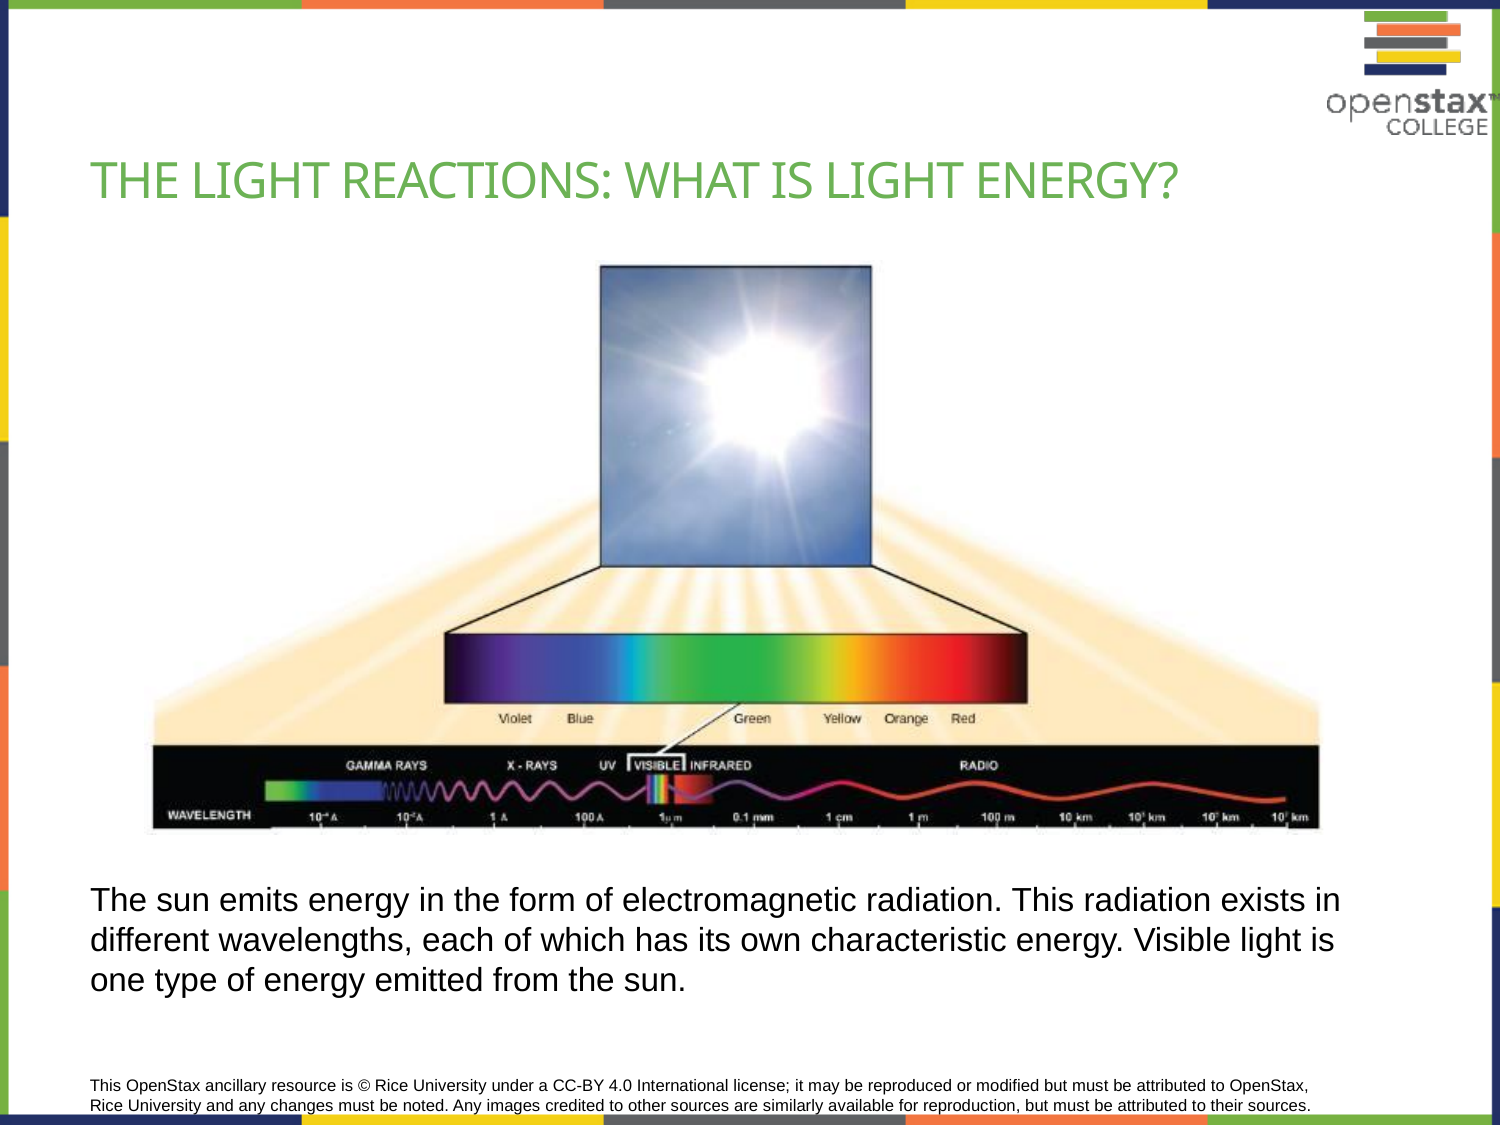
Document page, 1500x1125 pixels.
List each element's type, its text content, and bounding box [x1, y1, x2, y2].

text_box This OpenStax ancillary resource is © Rice University under a CC-BY 4.0 International license; it may be reproduced or modified but must be attributed to OpenStax, Rice University and any changes must be noted. Any images credited to other sources are similarly available for reproduction, but must be attributed to their sources. [75, 1067, 1336, 1114]
list The sun emits energy in the form of electromagnetic radiation. This radiation exists in different wavelengths, each of which has its own characteristic energy. Visible light is one type of energy emitted from the sun. [75, 871, 1398, 1063]
title The Light Reactions: What is light energy? [75, 108, 1398, 217]
picture [0, 0, 1500, 1125]
